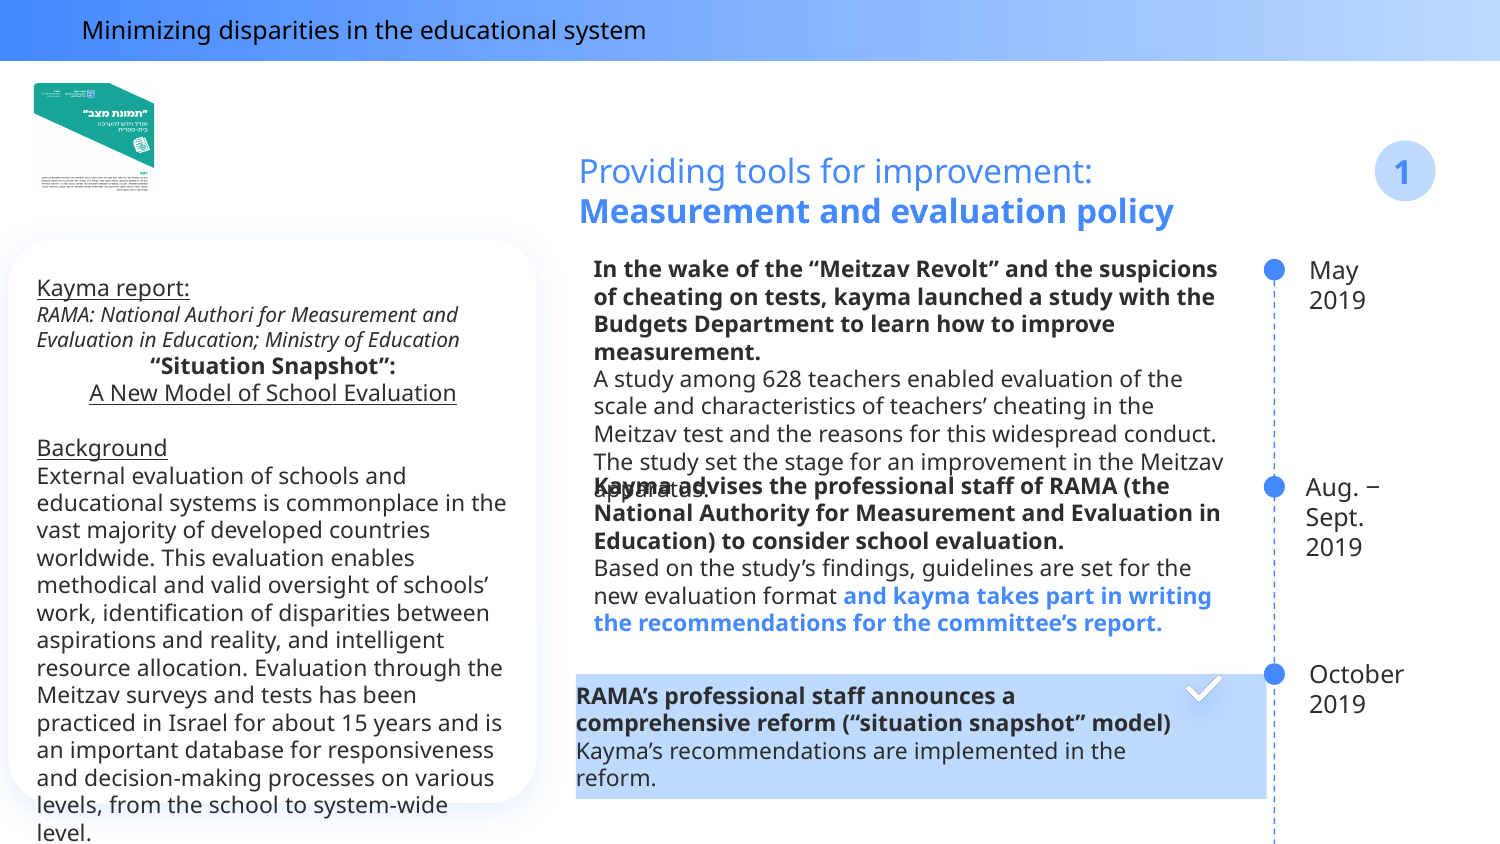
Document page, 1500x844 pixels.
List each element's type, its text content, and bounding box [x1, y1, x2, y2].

text_box Kayma report: RAMA: National Authori for Measurement and Evaluation in Education; Ministry of Education “Situation Snapshot”: A New Model of School Evaluation Background External evaluation of schools and educational systems is commonplace in the vast majority of developed countries worldwide. This evaluation enables methodical and valid oversight of schools’ work, identification of disparities between aspirations and reality, and intelligent resource allocation. Evaluation through the Meitzav surveys and tests has been practiced in Israel for about 15 years and is an important database for responsiveness and decision-making processes on various levels, from the school to system-wide level. [21, 258, 525, 844]
text_box Aug. ‒ Sept. 2019 [1305, 456, 1431, 577]
text_box [8, 239, 537, 790]
text_box [1279, 477, 1285, 497]
text_box Minimizing disparities in the educational system [0, 0, 678, 61]
text_box Kayma advises the professional staff of RAMA (the National Authority for Measurement and Evaluation in Education) to consider school evaluation. Based on the study’s findings, guidelines are set for the new evaluation format and kayma takes part in writing the recommendations for the committee’s report. [578, 456, 1243, 652]
picture [33, 82, 155, 192]
text_box RAMA’s professional staff announces a comprehensive reform (“situation snapshot” model) Kayma’s recommendations are implemented in the reform. [575, 673, 1267, 799]
text_box October 2019 [1309, 643, 1431, 734]
text_box [1279, 664, 1285, 684]
text_box [1263, 477, 1270, 497]
text_box May 2019 [1309, 246, 1431, 360]
picture [1185, 670, 1223, 707]
text_box Providing tools for improvement: Measurement and evaluation policy [578, 135, 1472, 246]
text_box [1263, 258, 1274, 280]
text_box [1275, 258, 1285, 280]
text_box [1263, 664, 1270, 684]
text_box In the wake of the “Meitzav Revolt” and the suspicions of cheating on tests, kayma launched a study with the Budgets Department to learn how to improve measurement. A study among 628 teachers enabled evaluation of the scale and characteristics of teachers’ cheating in the Meitzav test and the reasons for this widespread conduct. The study set the stage for an improvement in the Meitzav apparatus. [578, 247, 1243, 456]
text_box 1 [1374, 140, 1436, 202]
